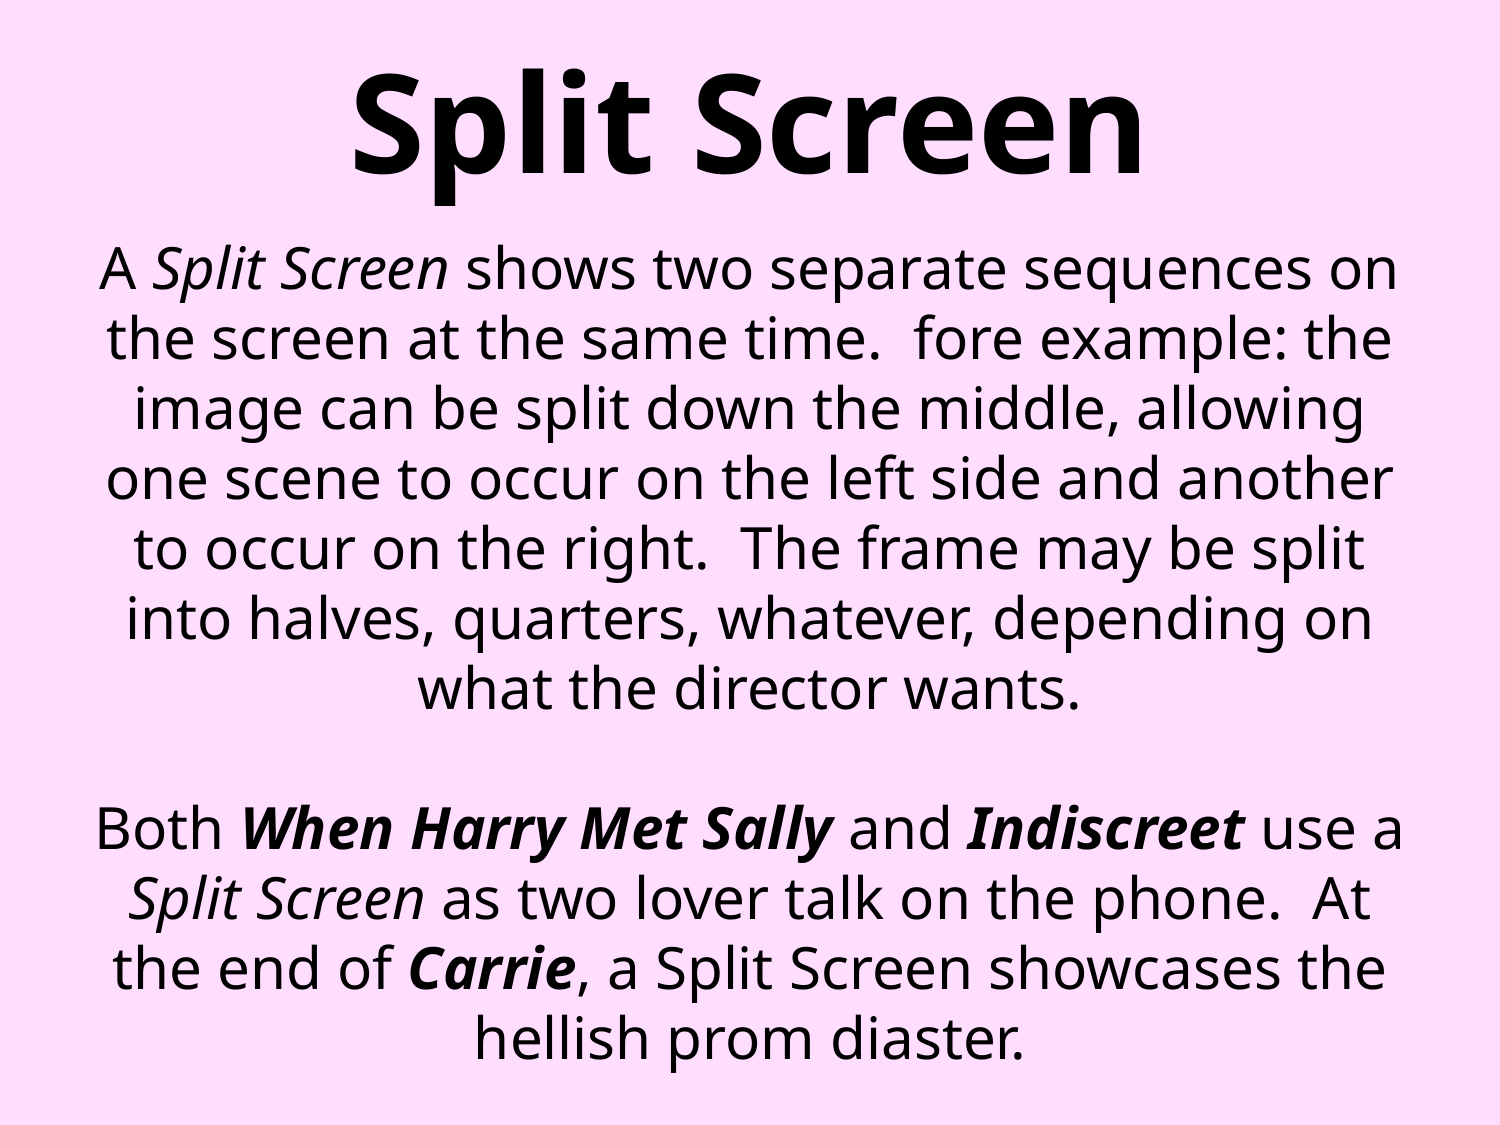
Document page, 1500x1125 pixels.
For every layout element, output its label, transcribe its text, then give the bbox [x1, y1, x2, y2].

title Split Screen A Split Screen shows two separate sequences on the screen at the same time. fore example: the image can be split down the middle, allowing one scene to occur on the left side and another to occur on the right. The frame may be split into halves, quarters, whatever, depending on what the director wants. Both When Harry Met Sally and Indiscreet use a Split Screen as two lover talk on the phone. At the end of Carrie, a Split Screen showcases the hellish prom diaster. [74, 44, 1426, 1063]
